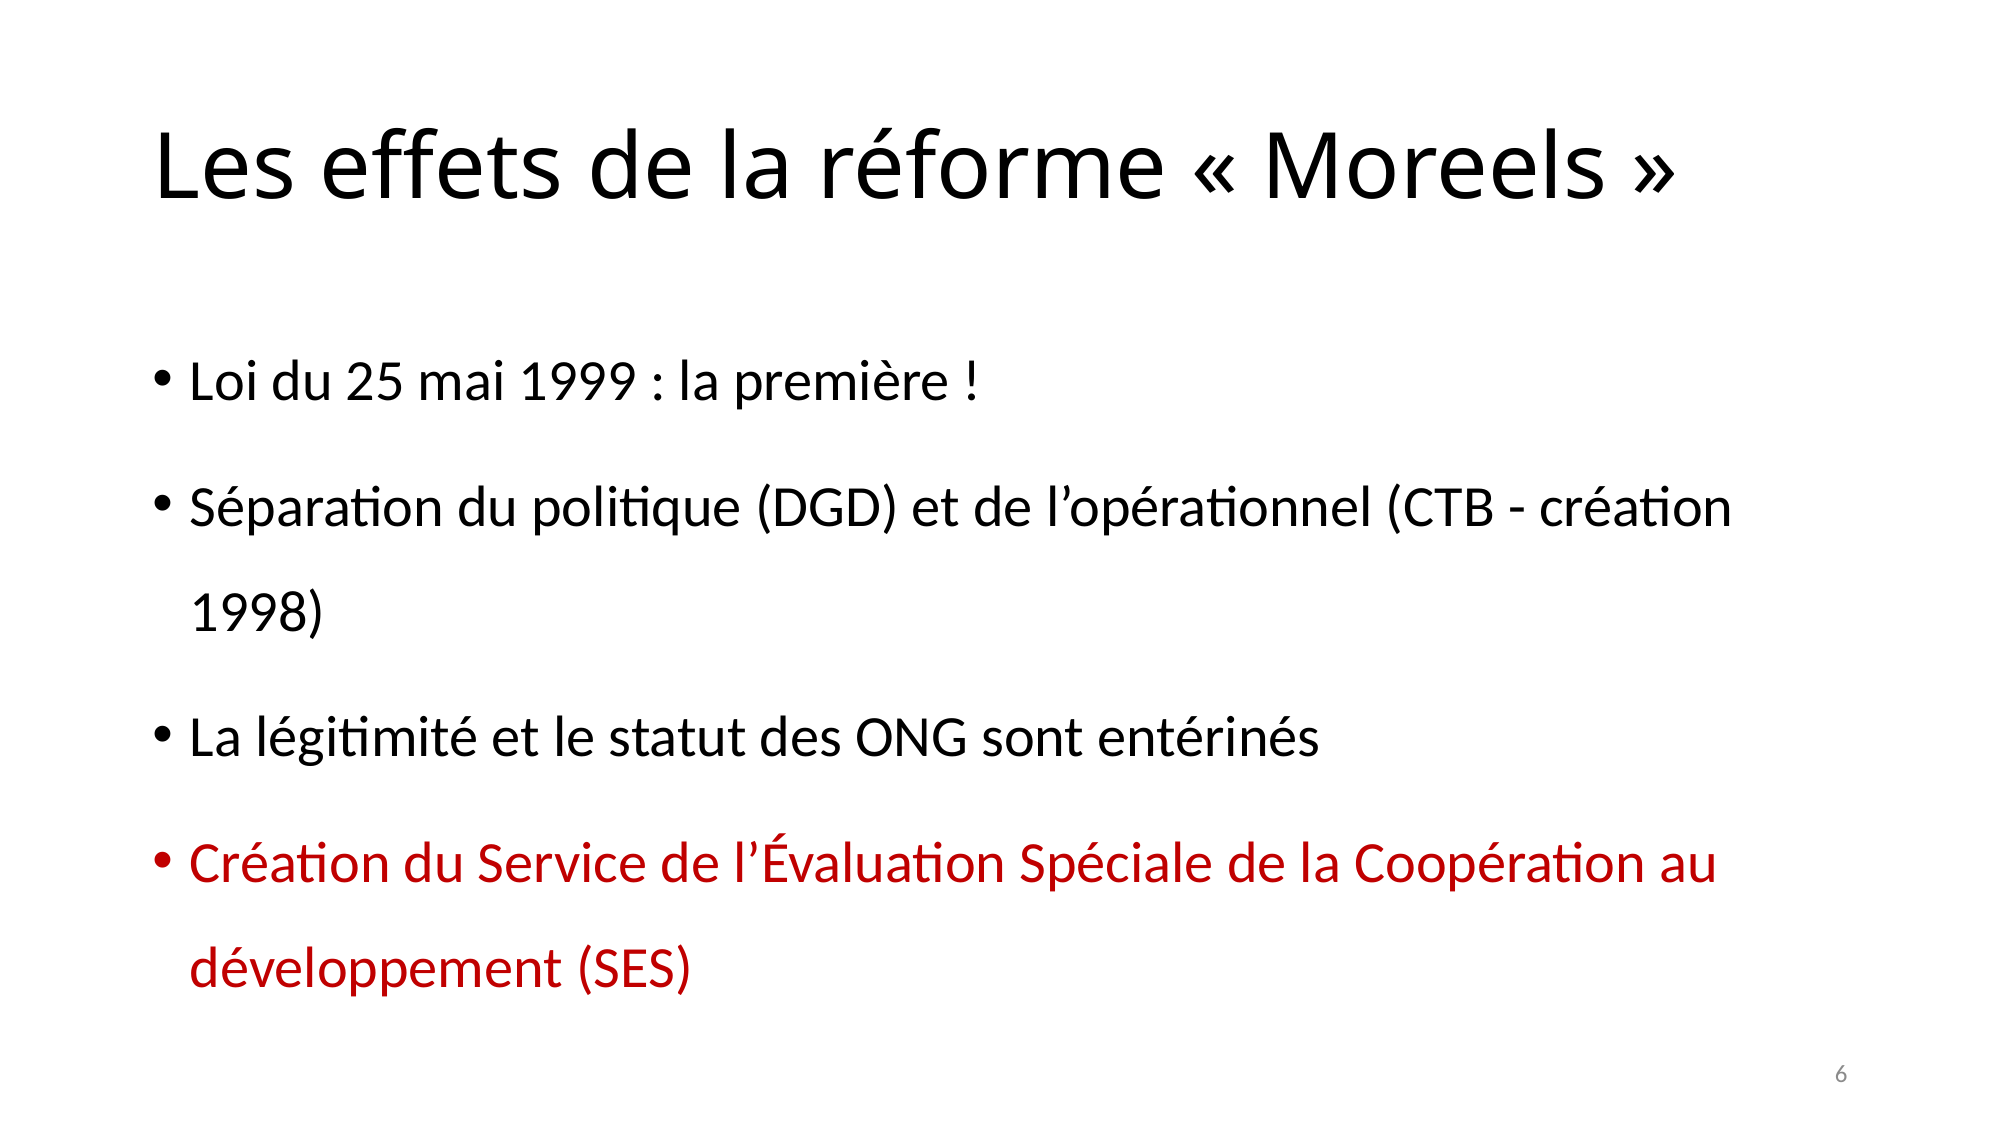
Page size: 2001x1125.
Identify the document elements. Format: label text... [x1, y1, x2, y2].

title Les effets de la réforme « Moreels » [137, 59, 1863, 278]
list Loi du 25 mai 1999 : la première ! Séparation du politique (DGD) et de l’opérationnel (CTB - création 1998) La légitimité et le statut des ONG sont entérinés Création du Service de l’Évaluation Spéciale de la Coopération au développement (SES) [137, 299, 1863, 1014]
slide_number 6 [1412, 1042, 1863, 1103]
